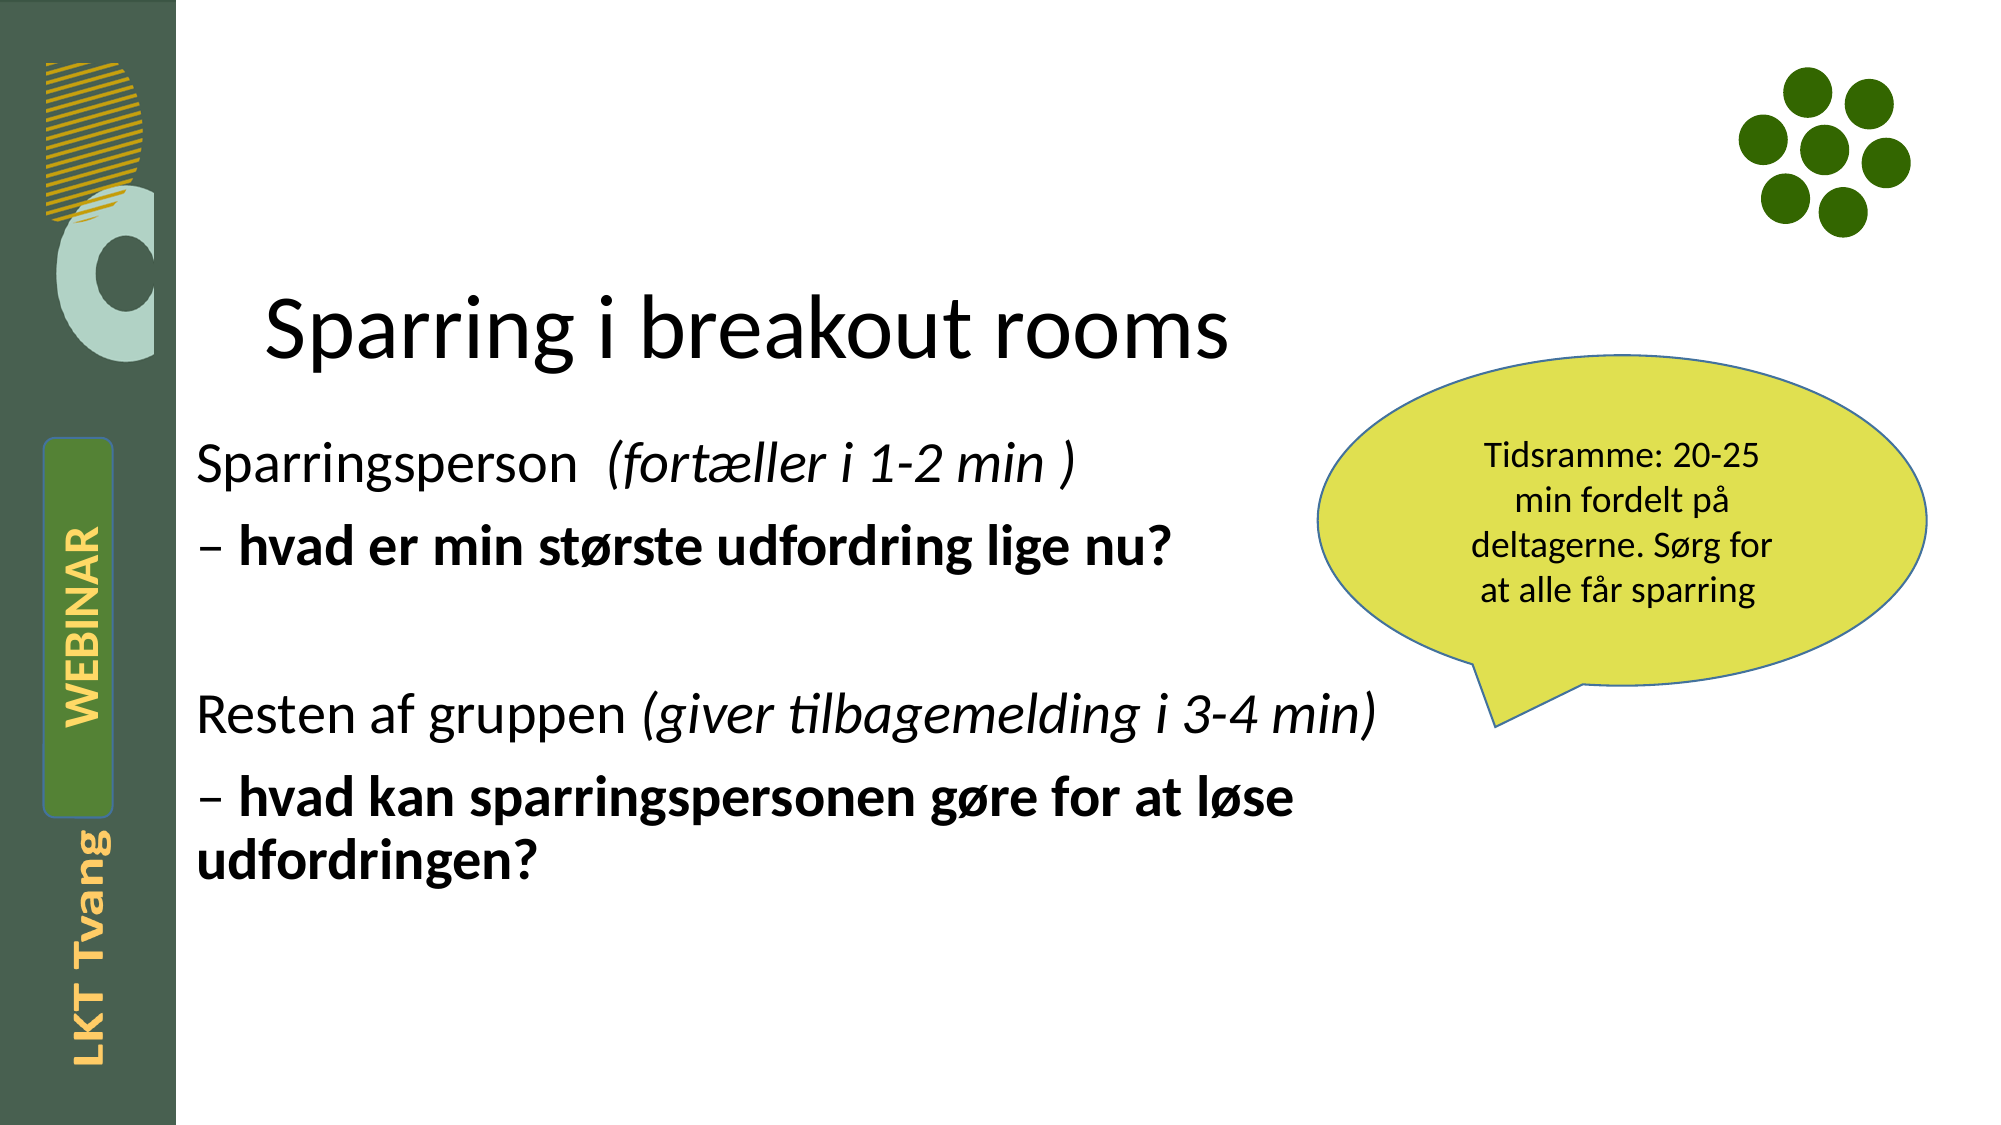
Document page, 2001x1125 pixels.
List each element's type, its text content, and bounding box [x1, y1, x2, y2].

picture [0, 0, 198, 1125]
text_box Tidsramme: 20-25 min fordelt på deltagerne. Sørg for at alle får sparring [1316, 354, 1928, 729]
list Sparringsperson (fortæller i 1-2 min ) – hvad er min største udfordring lige nu? Resten af gruppen (giver tilbagemelding i 3-4 min) – hvad kan sparringspersonen gøre for at løse udfordringen? [181, 424, 1619, 950]
title Sparring i breakout rooms [249, 220, 1687, 424]
